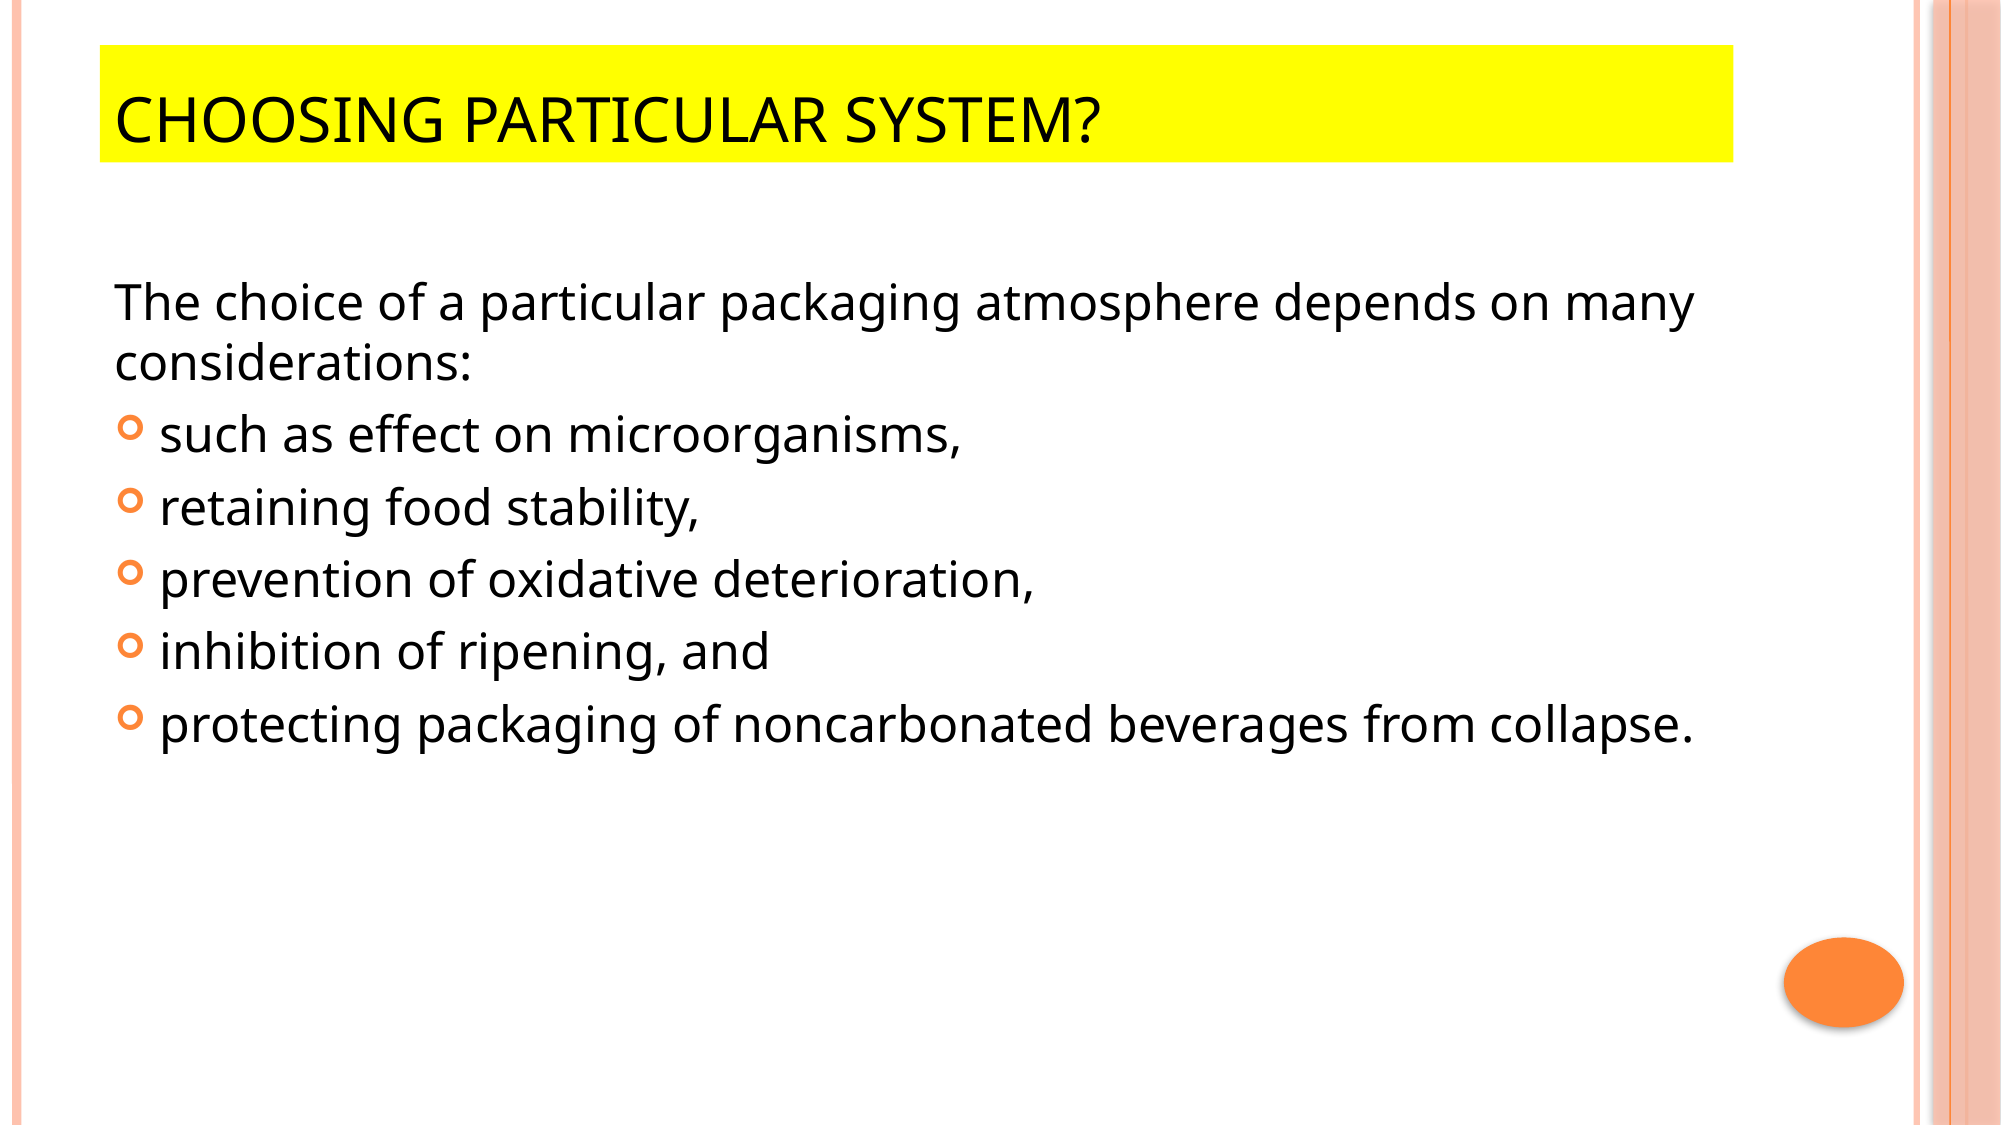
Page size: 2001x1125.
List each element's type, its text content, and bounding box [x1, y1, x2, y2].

list The choice of a particular packaging atmosphere depends on many considerations: such as effect on microorganisms, retaining food stability, prevention of oxidative deterioration, inhibition of ripening, and protecting packaging of noncarbonated beverages from collapse. [99, 262, 1734, 1062]
title Choosing particular system? [99, 45, 1734, 163]
